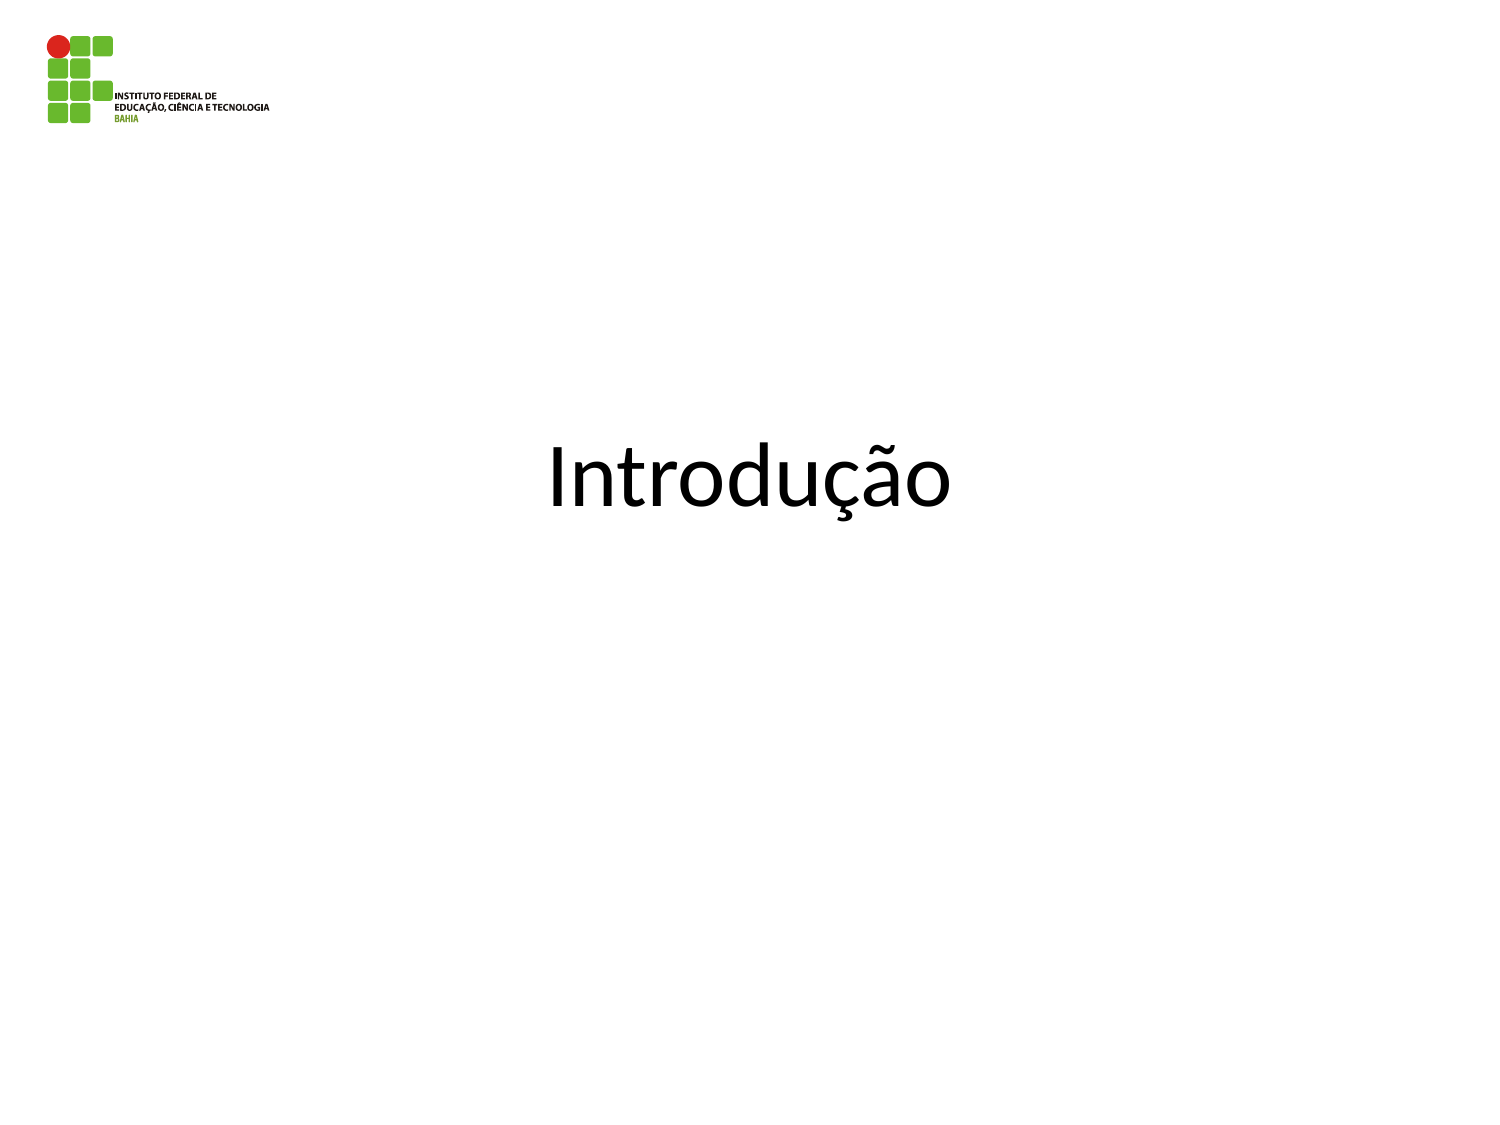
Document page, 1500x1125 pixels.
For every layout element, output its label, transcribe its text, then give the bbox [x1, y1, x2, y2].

title Introdução [112, 349, 1388, 591]
